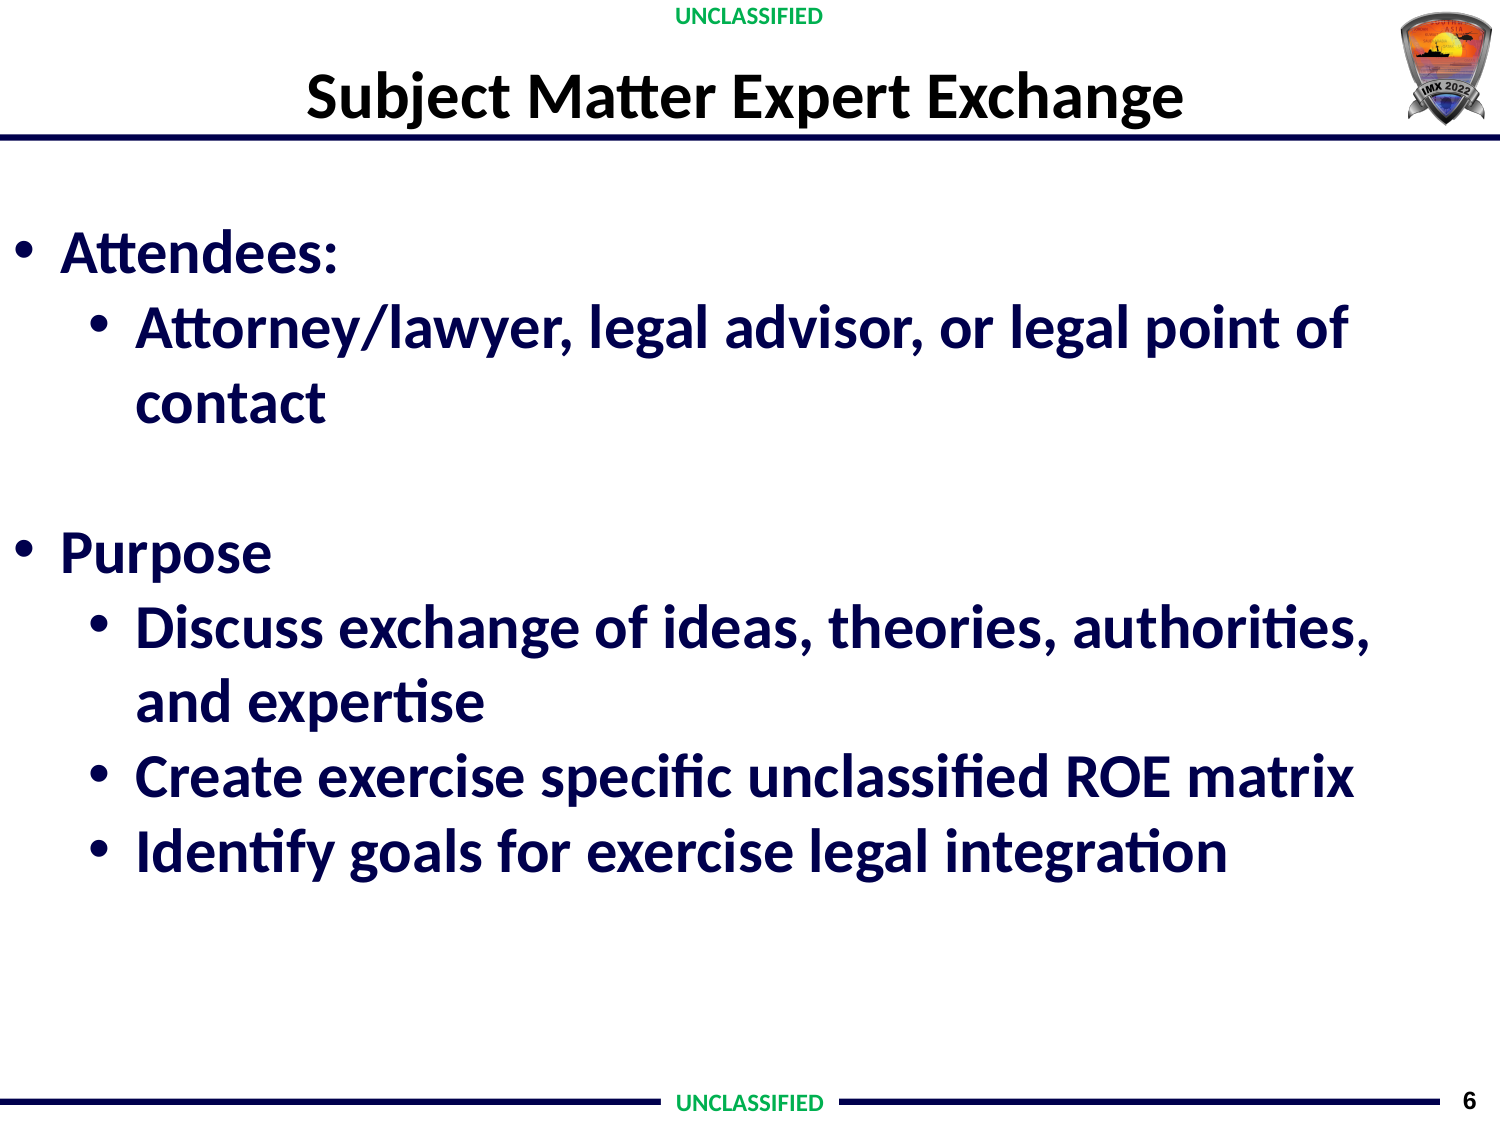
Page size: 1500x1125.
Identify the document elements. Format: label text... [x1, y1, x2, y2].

text_box UNCLASSIFIED [660, 1086, 839, 1117]
text_box UNCLASSIFIED [660, 0, 838, 30]
slide_number 6 [1440, 1072, 1500, 1125]
title Subject Matter Expert Exchange [0, 0, 1497, 140]
text_box Attendees: Attorney/lawyer, legal advisor, or legal point of contact Purpose Discuss exchange of ideas, theories, authorities, and expertise Create exercise specific unclassified ROE matrix Identify goals for exercise legal integration [0, 203, 1497, 1028]
